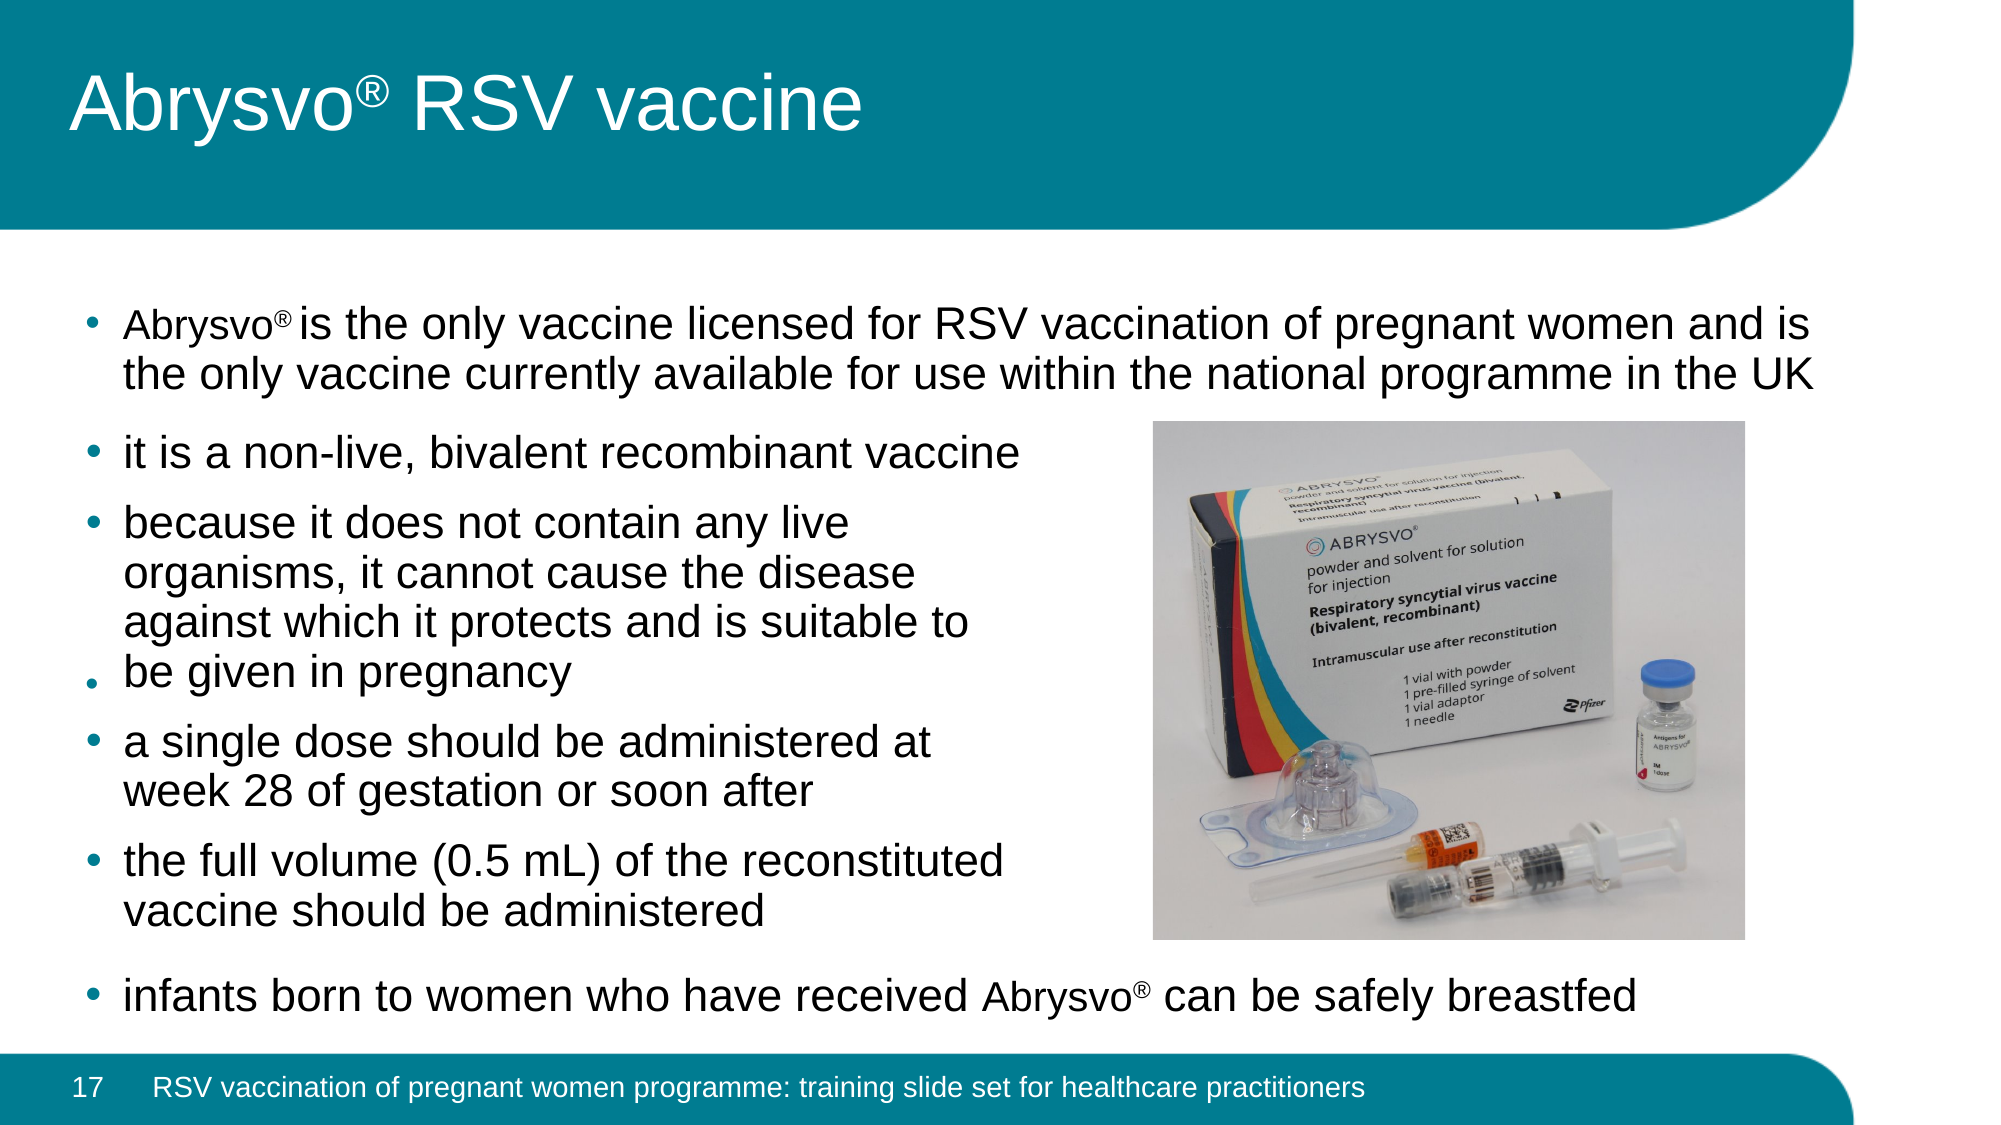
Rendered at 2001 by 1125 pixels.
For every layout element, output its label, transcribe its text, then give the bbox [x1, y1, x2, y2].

text_box Abrysvo® is the only vaccine licensed for RSV vaccination of pregnant women and is the only vaccine currently available for use within the national programme in the UK infants born to women who have received Abrysvo® can be safely breastfed [70, 292, 1900, 1069]
picture [1152, 421, 1746, 940]
title Abrysvo® RSV vaccine [54, 54, 1780, 189]
slide_number 17 [21, 1056, 120, 1117]
footer RSV vaccination of pregnant women programme: training slide set for healthcare practitioners [137, 1069, 1780, 1116]
